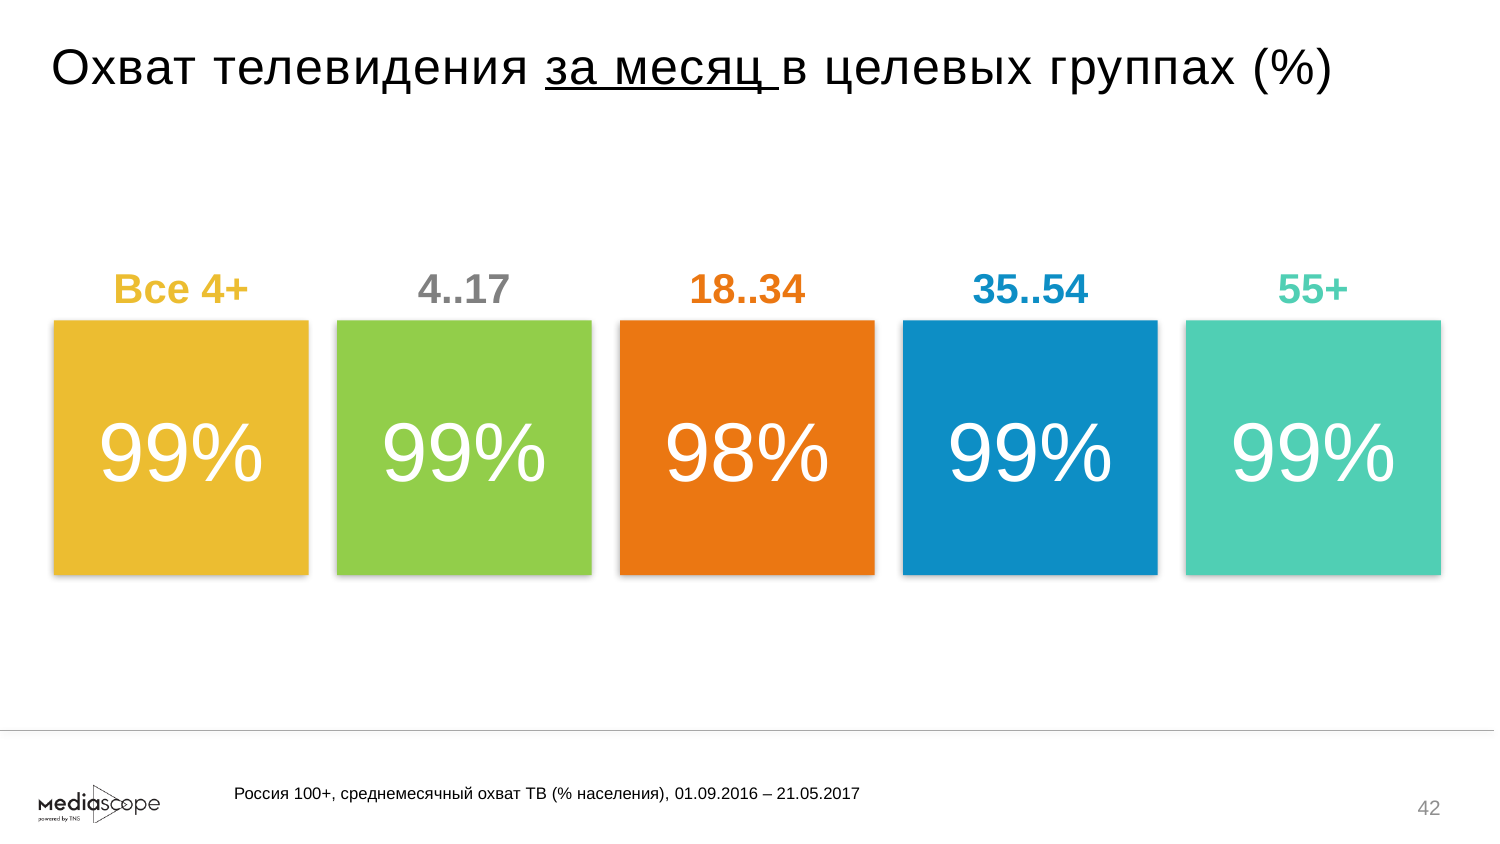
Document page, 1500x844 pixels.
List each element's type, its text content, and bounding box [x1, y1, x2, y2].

text_box 99% [902, 320, 1158, 576]
text_box 99% [336, 320, 592, 576]
text_box 99% [1185, 320, 1442, 576]
slide_number 42 [1375, 784, 1441, 820]
text_box 99% [53, 320, 309, 576]
title Охват телевидения за месяц в целевых группах (%) [0, 0, 1500, 131]
text_box 18..34 [620, 254, 875, 320]
text_box 98% [619, 320, 875, 576]
list Россия 100+, среднемесячный охват ТВ (% населения), 01.09.2016 – 21.05.2017 [219, 778, 1349, 827]
text_box 35..54 [903, 254, 1158, 320]
text_box 55+ [1186, 254, 1441, 320]
text_box 4..17 [337, 254, 592, 320]
text_box Все 4+ [53, 254, 309, 320]
